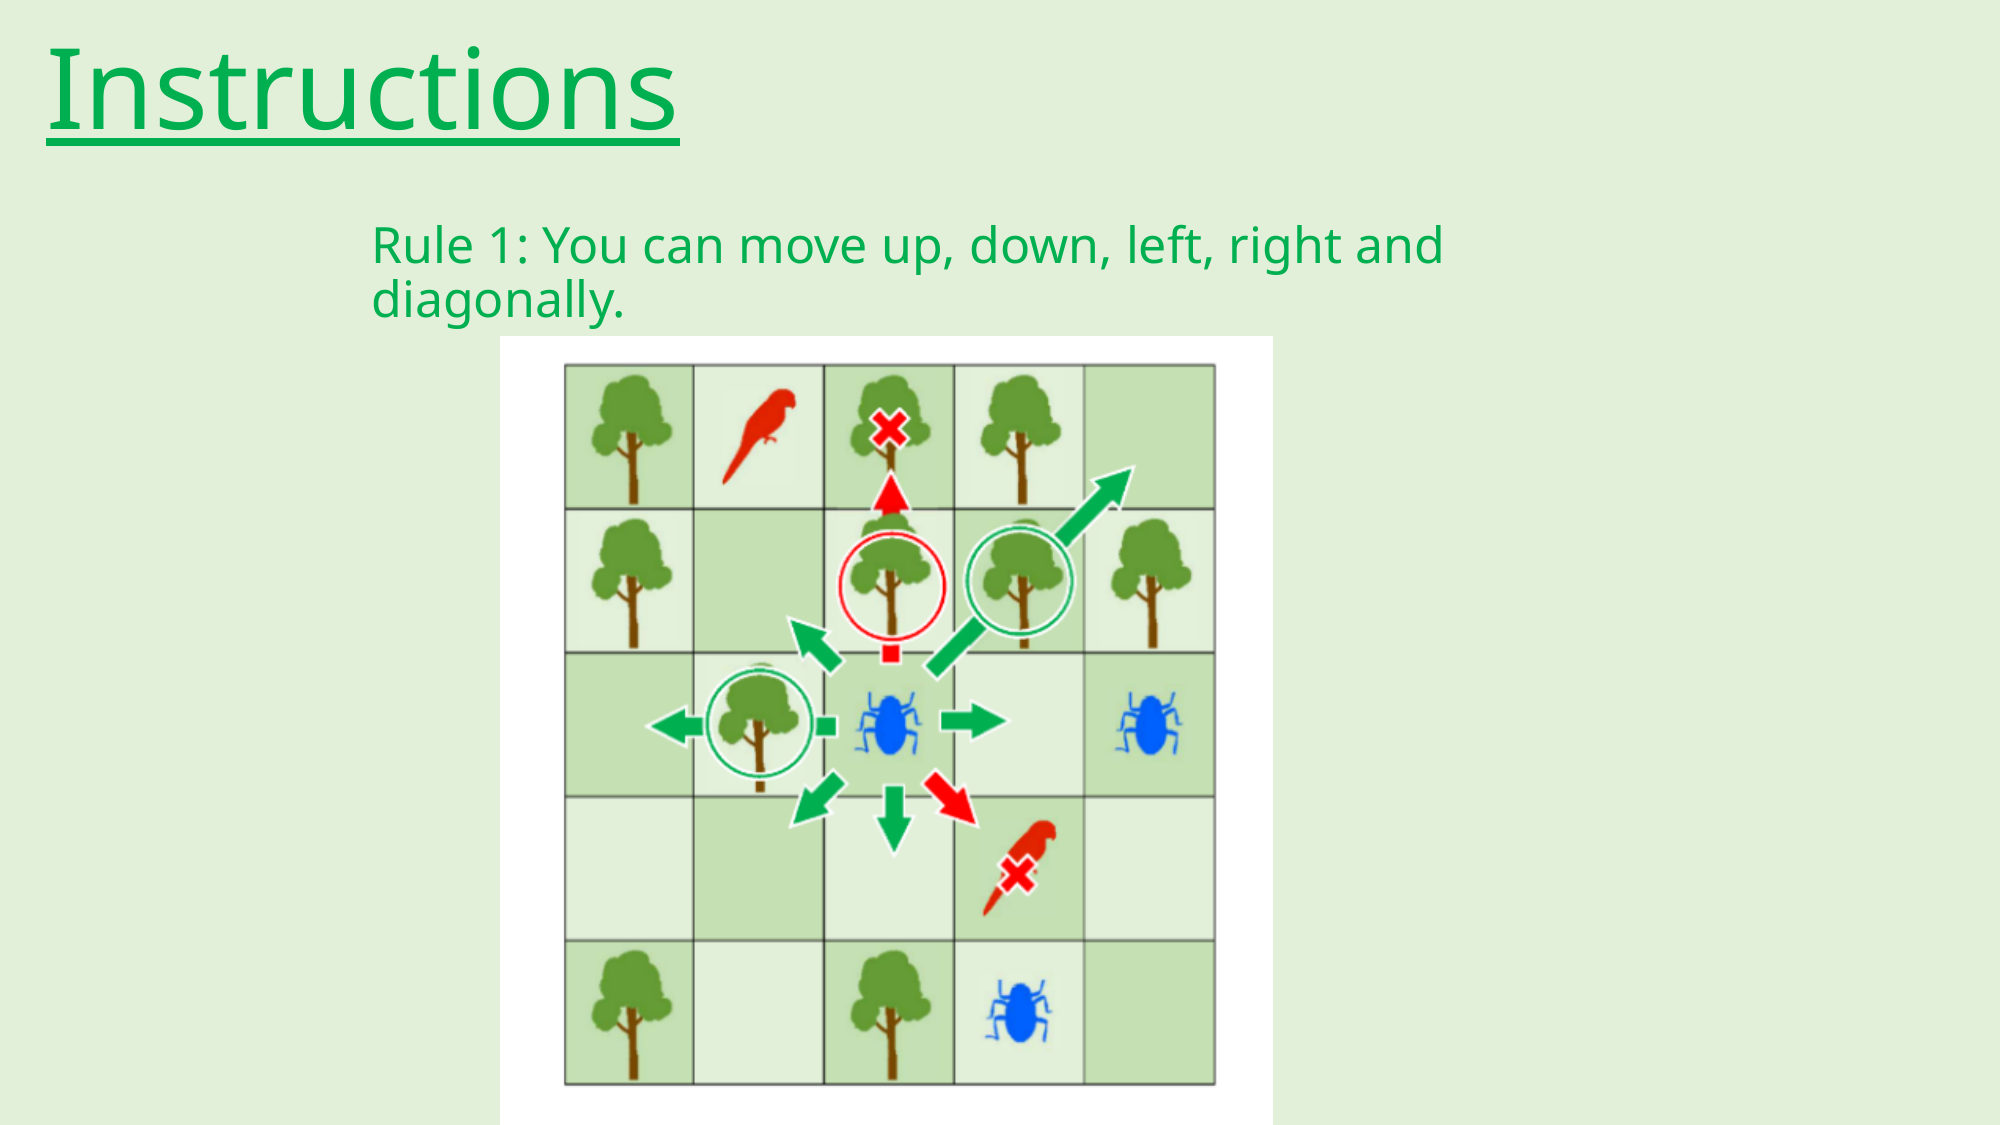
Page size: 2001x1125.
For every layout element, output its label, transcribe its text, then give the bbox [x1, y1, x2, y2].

text_box Rule 1: You can move up, down, left, right and diagonally. [356, 211, 1705, 287]
picture [499, 336, 1273, 1125]
title Instructions [31, 24, 1914, 162]
